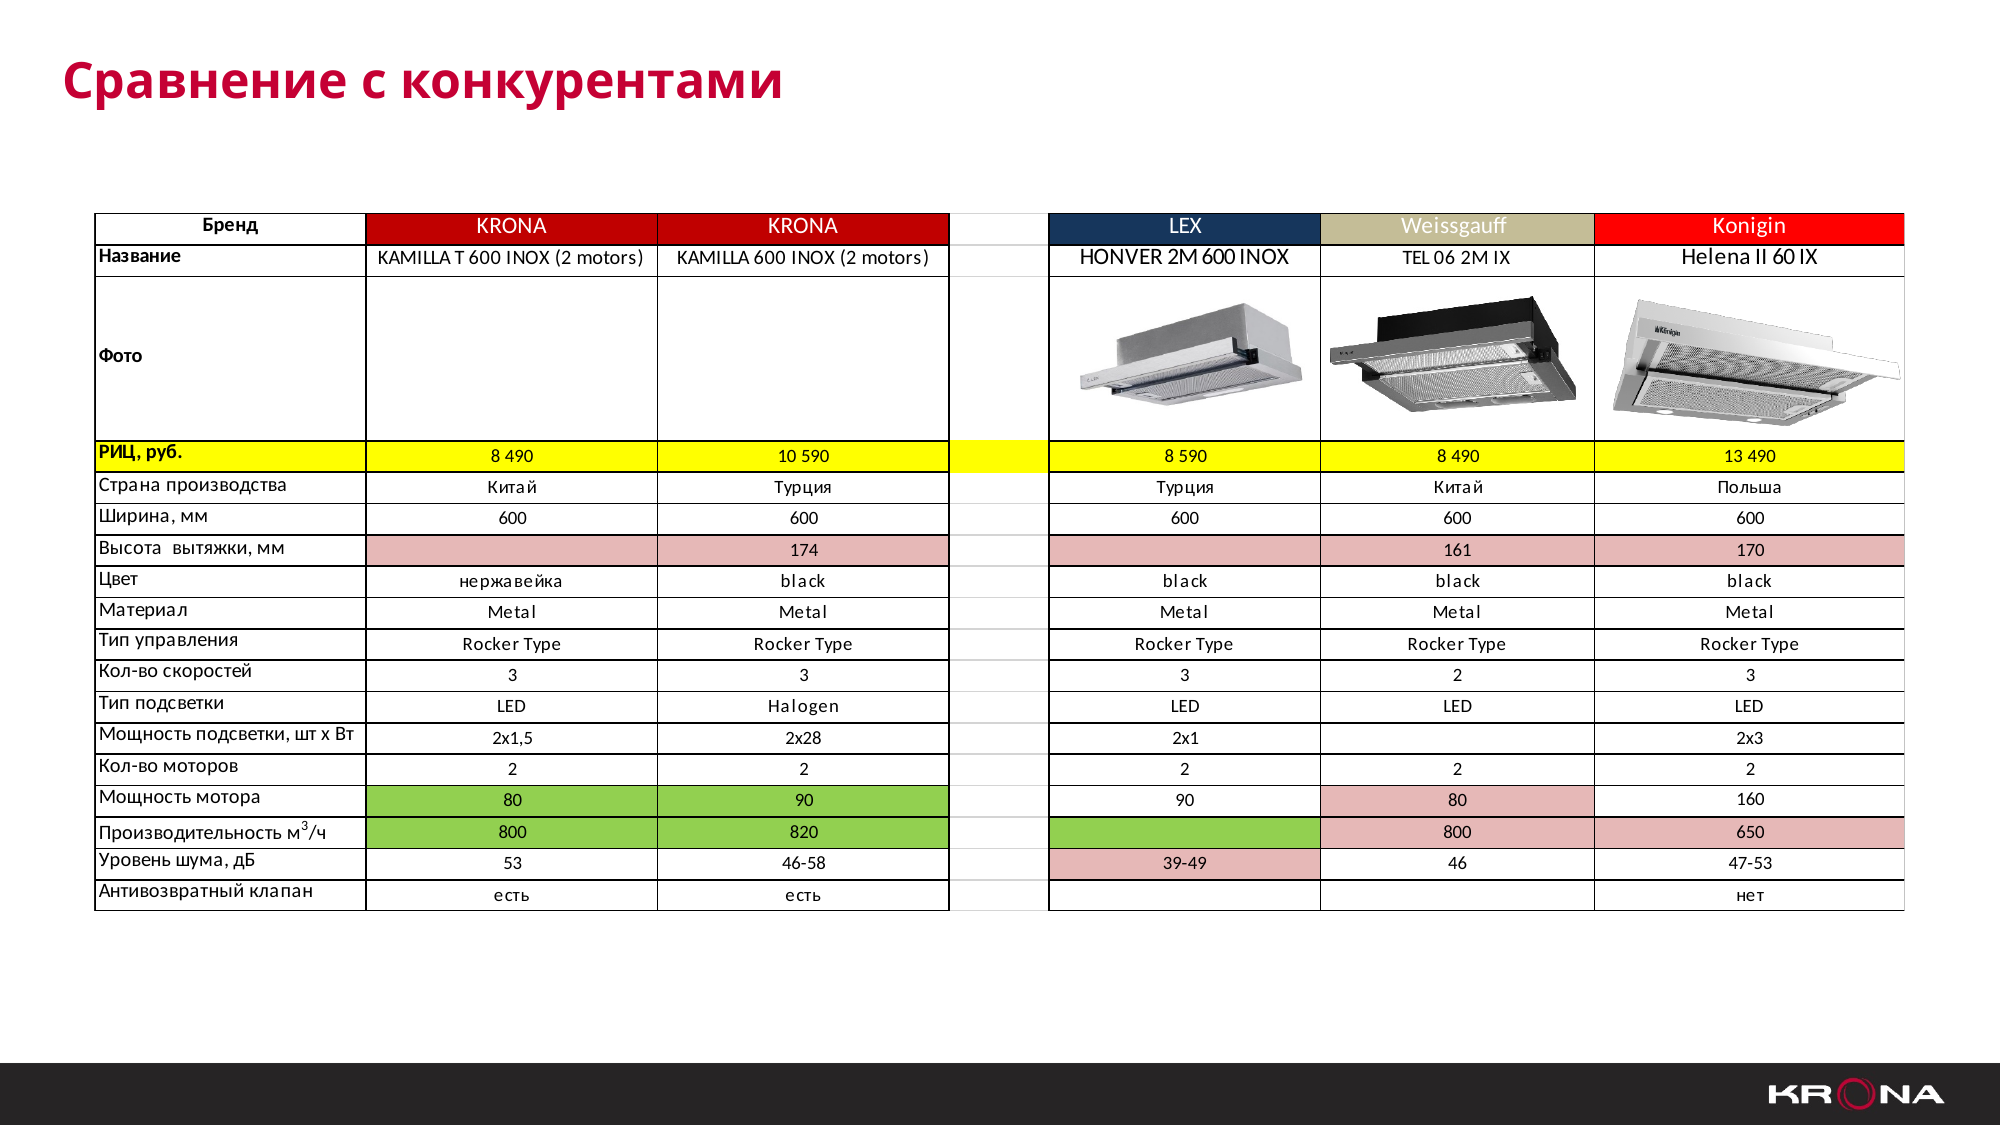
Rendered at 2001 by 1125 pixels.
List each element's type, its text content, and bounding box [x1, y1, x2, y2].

picture [0, 0, 2000, 1125]
text_box Сравнение с конкурентами [47, 41, 1225, 117]
